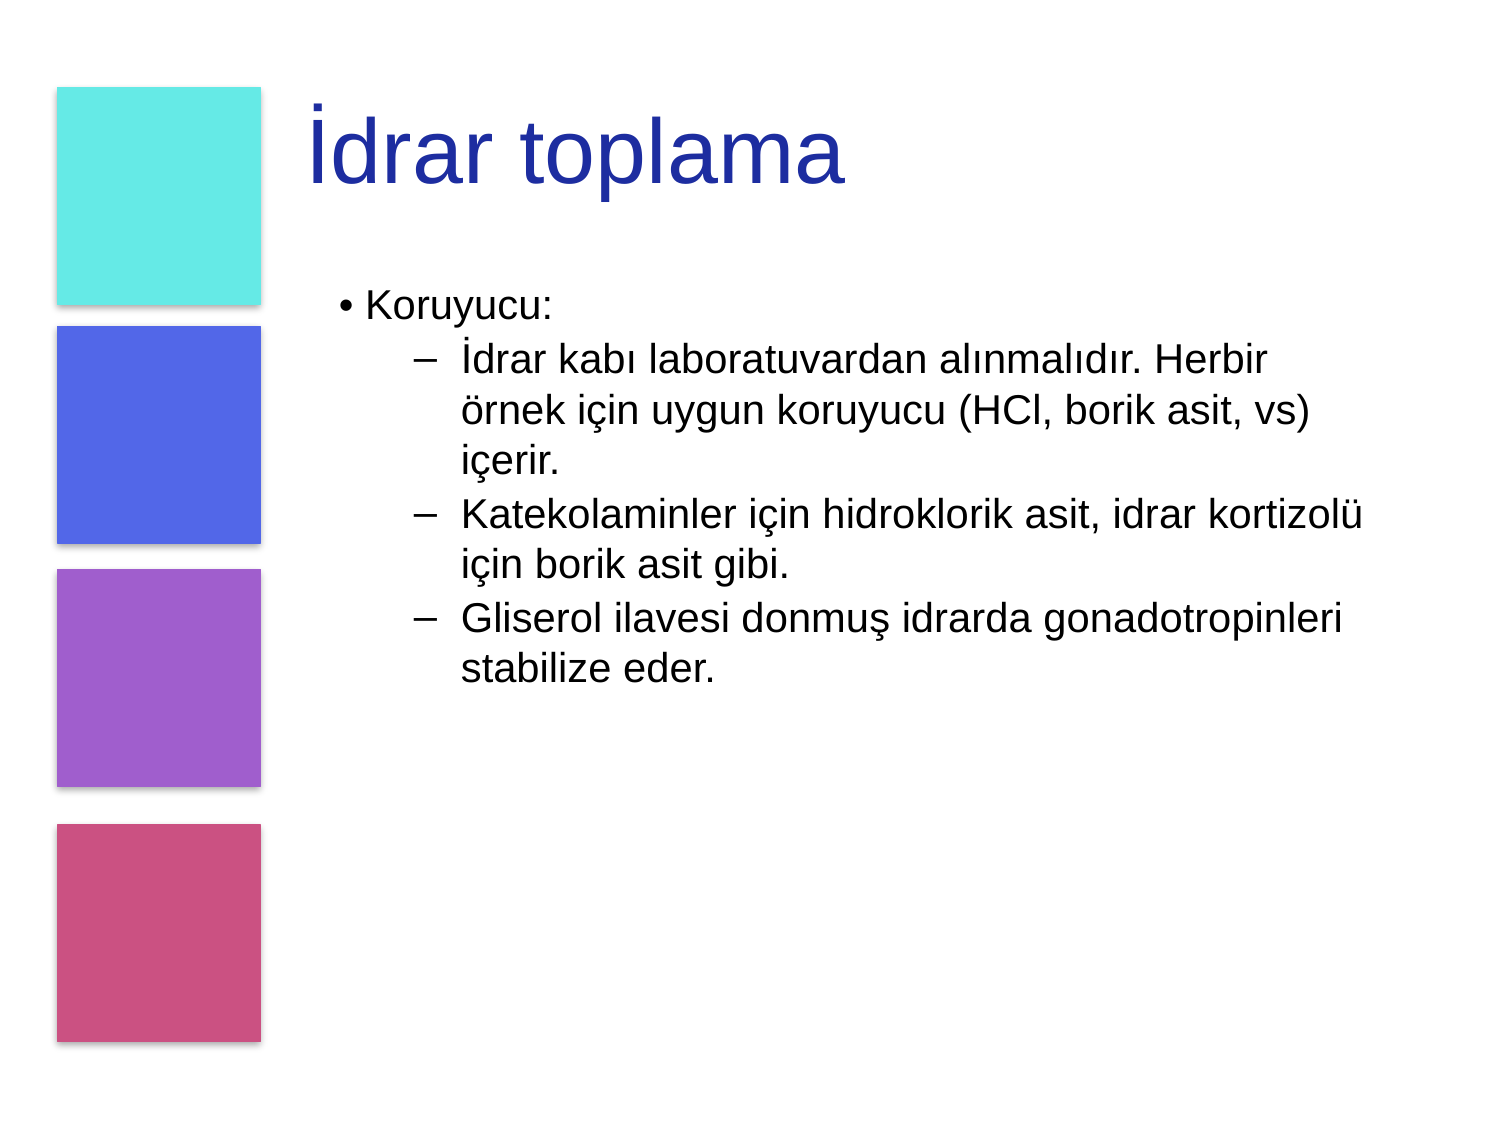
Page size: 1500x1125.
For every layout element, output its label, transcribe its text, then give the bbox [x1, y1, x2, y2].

list • Koruyucu: İdrar kabı laboratuvardan alınmalıdır. Herbir örnek için uygun koruyucu (HCl, borik asit, vs) içerir. Katekolaminler için hidroklorik asit, idrar kortizolü için borik asit gibi. Gliserol ilavesi donmuş idrarda gonadotropinleri stabilize eder. [324, 212, 1392, 1097]
title İdrar toplama [290, 53, 1425, 241]
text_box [57, 87, 261, 1042]
